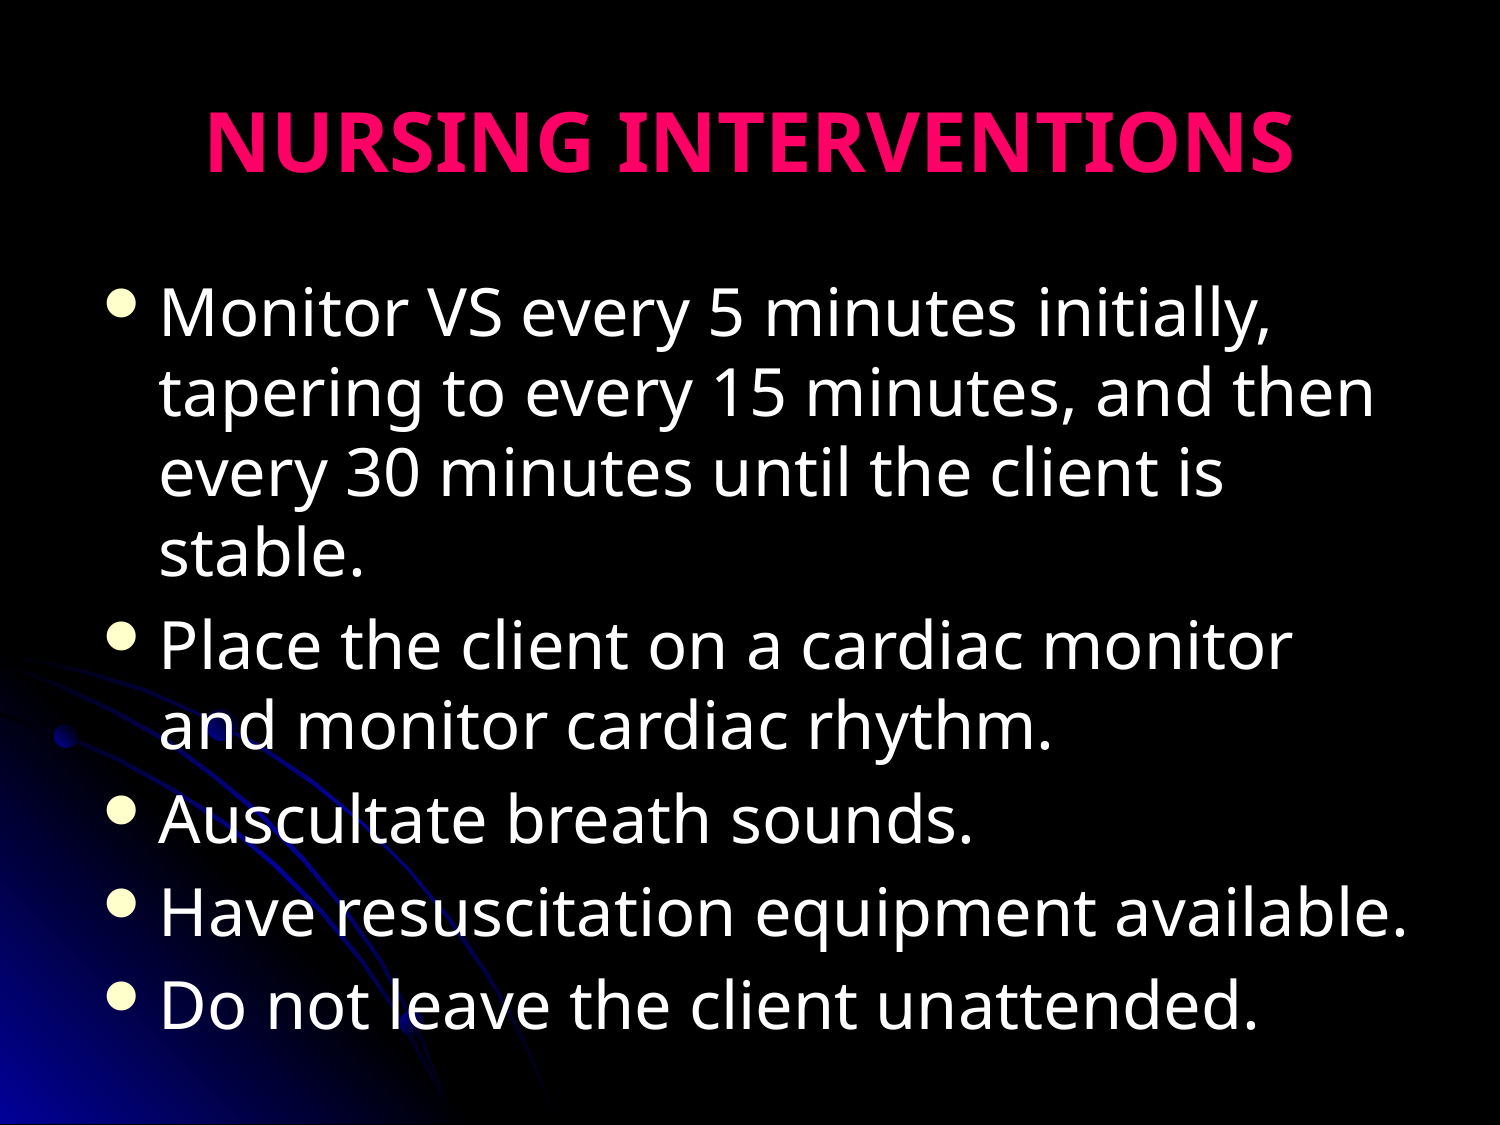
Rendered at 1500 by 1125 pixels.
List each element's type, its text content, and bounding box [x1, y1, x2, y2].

title NURSING INTERVENTIONS [74, 45, 1426, 233]
list Monitor VS every 5 minutes initially, tapering to every 15 minutes, and then every 30 minutes until the client is stable. Place the client on a cardiac monitor and monitor cardiac rhythm. Auscultate breath sounds. Have resuscitation equipment available. Do not leave the client unattended. [87, 262, 1438, 1051]
